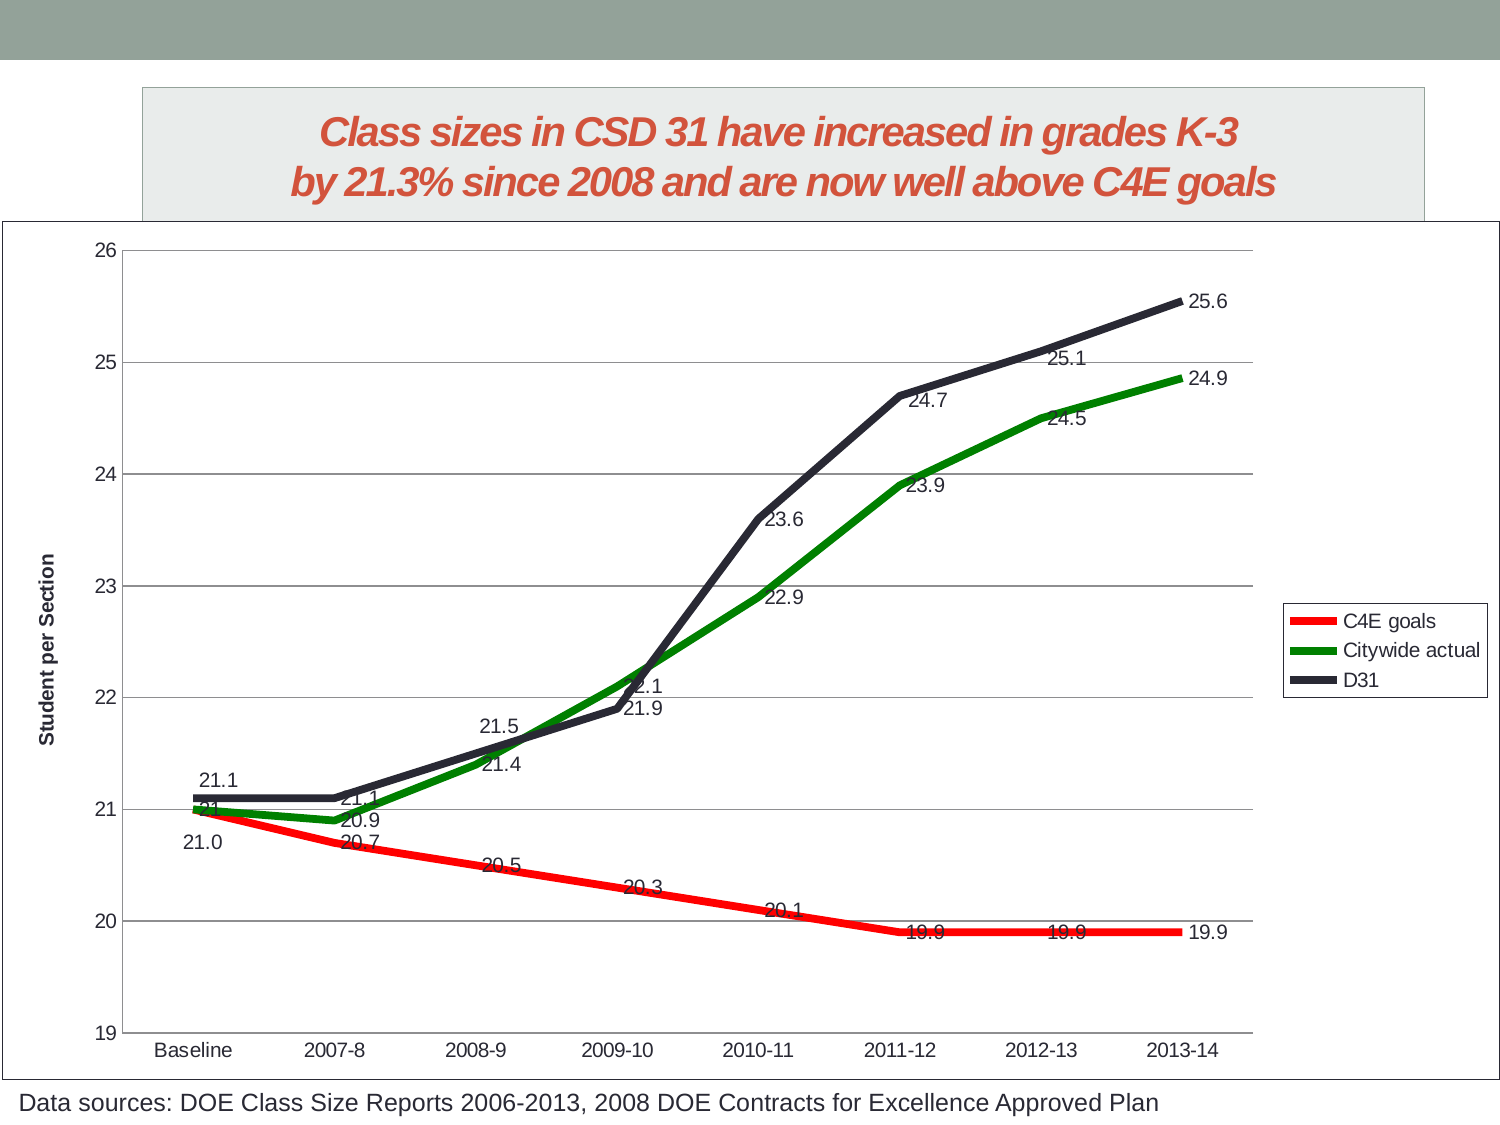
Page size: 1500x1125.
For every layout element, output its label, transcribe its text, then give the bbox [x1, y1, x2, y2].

title Class sizes in CSD 31 have increased in grades K-3 by 21.3% since 2008 and are now well above C4E goals [142, 87, 1425, 219]
text_box Data sources: DOE Class Size Reports 2006-2013, 2008 DOE Contracts for Excellence Approved Plan [3, 1087, 1177, 1125]
chart [1, 221, 1500, 1080]
